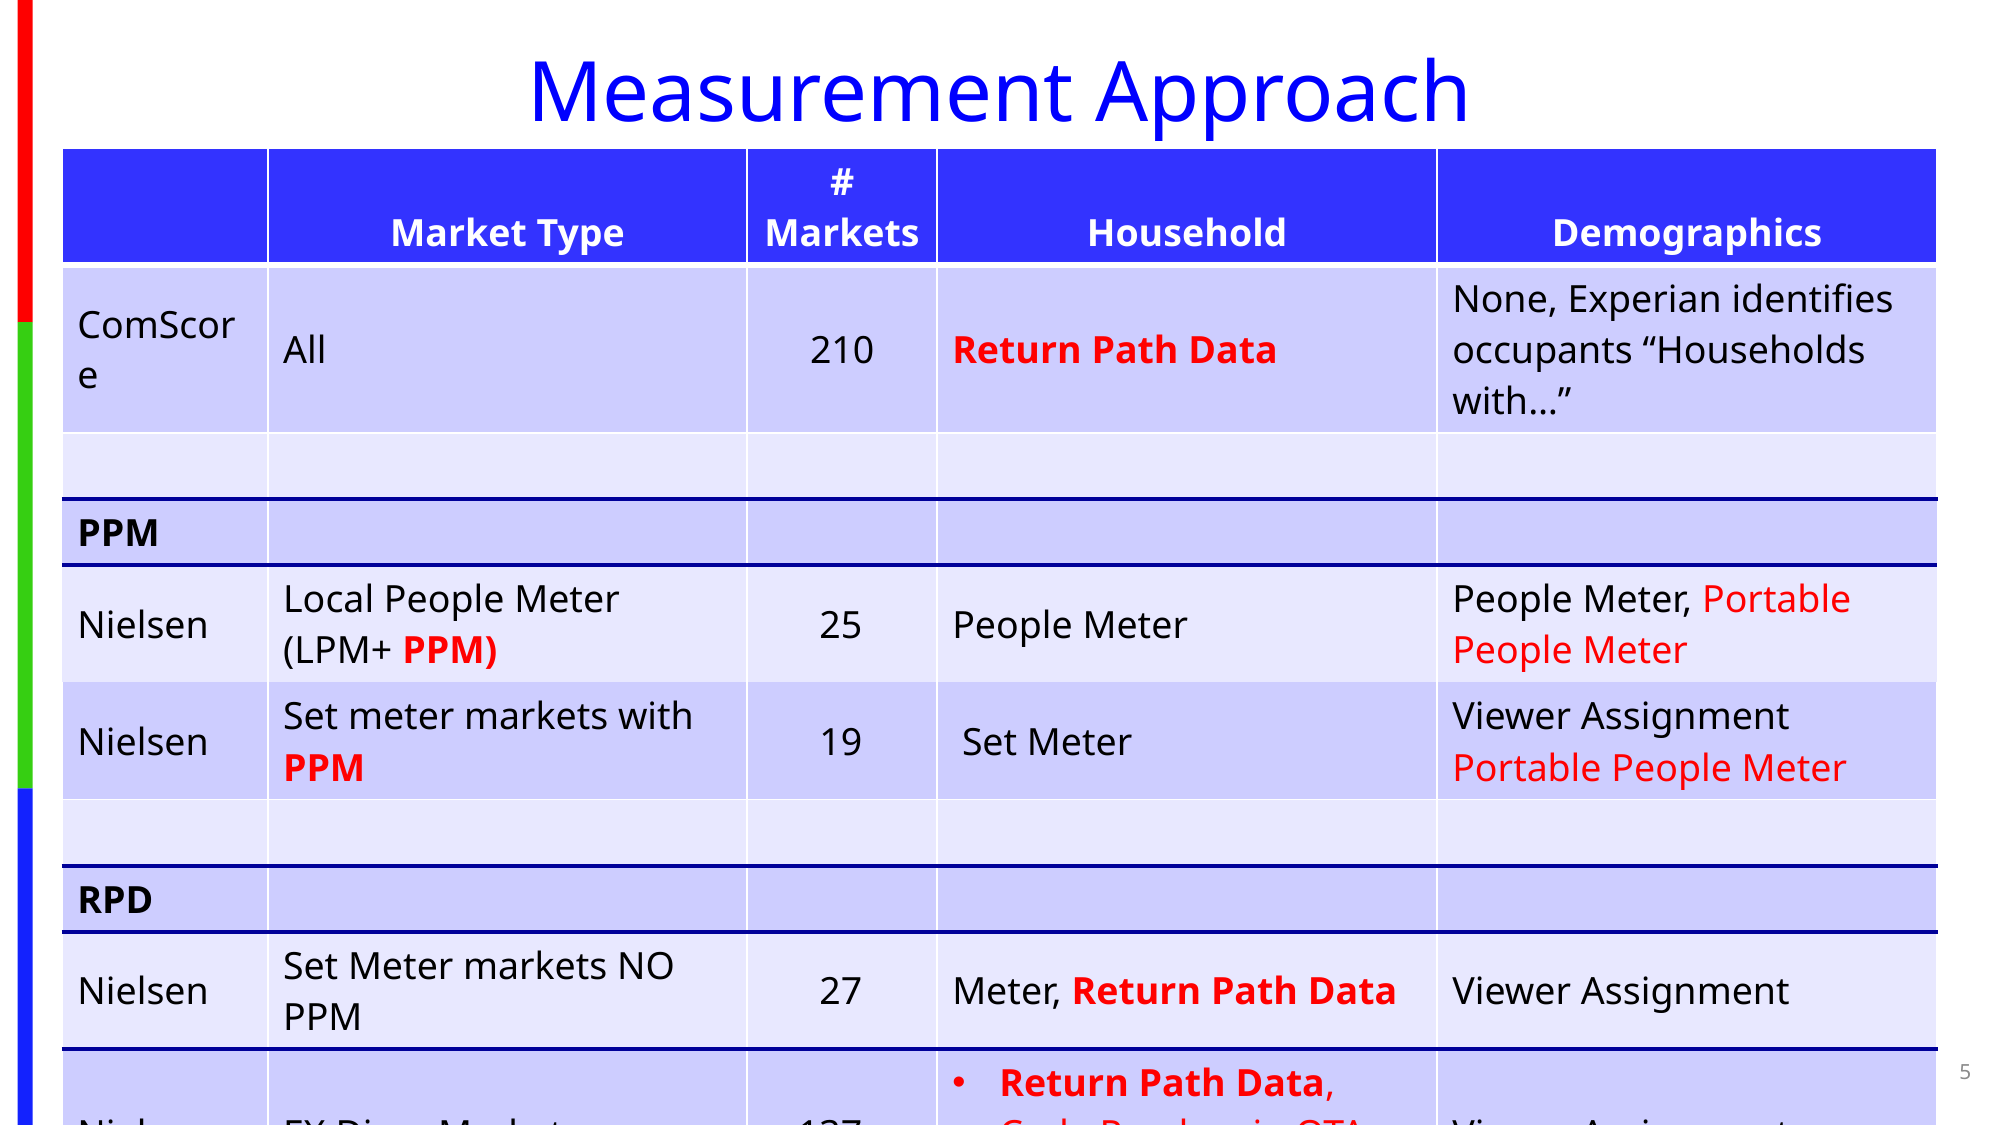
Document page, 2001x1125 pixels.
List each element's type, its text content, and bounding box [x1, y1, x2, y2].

table_header Demographics [1438, 149, 1936, 262]
table_cell EX Diary Markets [269, 1051, 746, 1125]
table_cell [748, 800, 936, 864]
table_cell Set Meter [938, 682, 1436, 799]
table_cell People Meter [938, 567, 1436, 682]
table_cell 25 [748, 567, 936, 682]
table_header Household [938, 149, 1436, 262]
title Measurement Approach [62, 41, 1938, 147]
table_cell Set Meter markets NO PPM [269, 934, 746, 1047]
table_cell Viewer Assignment [1438, 934, 1936, 1047]
table_cell Nielsen [63, 934, 267, 1047]
table_cell PPM [62, 501, 267, 563]
table_header # Markets [748, 149, 936, 262]
table_cell ComScore [63, 268, 267, 432]
table_cell Viewer Assignment Portable People Meter [1438, 682, 1936, 799]
table_cell [269, 501, 746, 563]
table_cell All [269, 268, 746, 432]
table_cell Meter, Return Path Data [938, 934, 1436, 1047]
table_cell [269, 434, 746, 497]
table_cell [1438, 800, 1936, 864]
table_cell [269, 800, 746, 864]
table_cell Viewer Assignment [1438, 1051, 1936, 1125]
table_cell [938, 800, 1436, 864]
table_cell [269, 868, 746, 930]
table_cell Set meter markets with PPM [269, 682, 746, 799]
table_cell 210 [748, 268, 936, 432]
table_cell [938, 868, 1436, 930]
table_cell [748, 501, 936, 563]
table_cell RPD [63, 868, 267, 930]
table_cell Nielsen [63, 682, 267, 799]
table_header Market Type [269, 149, 746, 262]
table_cell [1438, 501, 1937, 563]
table_cell 27 [748, 934, 936, 1047]
table_cell 19 [748, 682, 936, 799]
table_cell [748, 434, 936, 497]
table_cell 137 [748, 1051, 936, 1125]
table_cell Local People Meter (LPM+ PPM) [269, 567, 746, 682]
table_cell [63, 434, 267, 497]
table_cell [748, 868, 936, 930]
table_cell Nielsen [62, 567, 267, 682]
table_header [63, 149, 267, 262]
table_cell [938, 501, 1436, 563]
table_cell Return Path Data, Code Readers in OTA HH [938, 1051, 1436, 1125]
slide_number 5 [1896, 1042, 1987, 1103]
table_cell [1438, 434, 1936, 497]
table_cell Return Path Data [938, 268, 1436, 432]
table_cell Nielsen [63, 1051, 267, 1125]
table_cell None, Experian identifies occupants “Households with…” [1438, 268, 1936, 432]
table_cell [938, 434, 1436, 497]
table_cell [63, 800, 267, 864]
table_cell [1438, 868, 1936, 930]
table_cell People Meter, Portable People Meter [1438, 567, 1937, 682]
